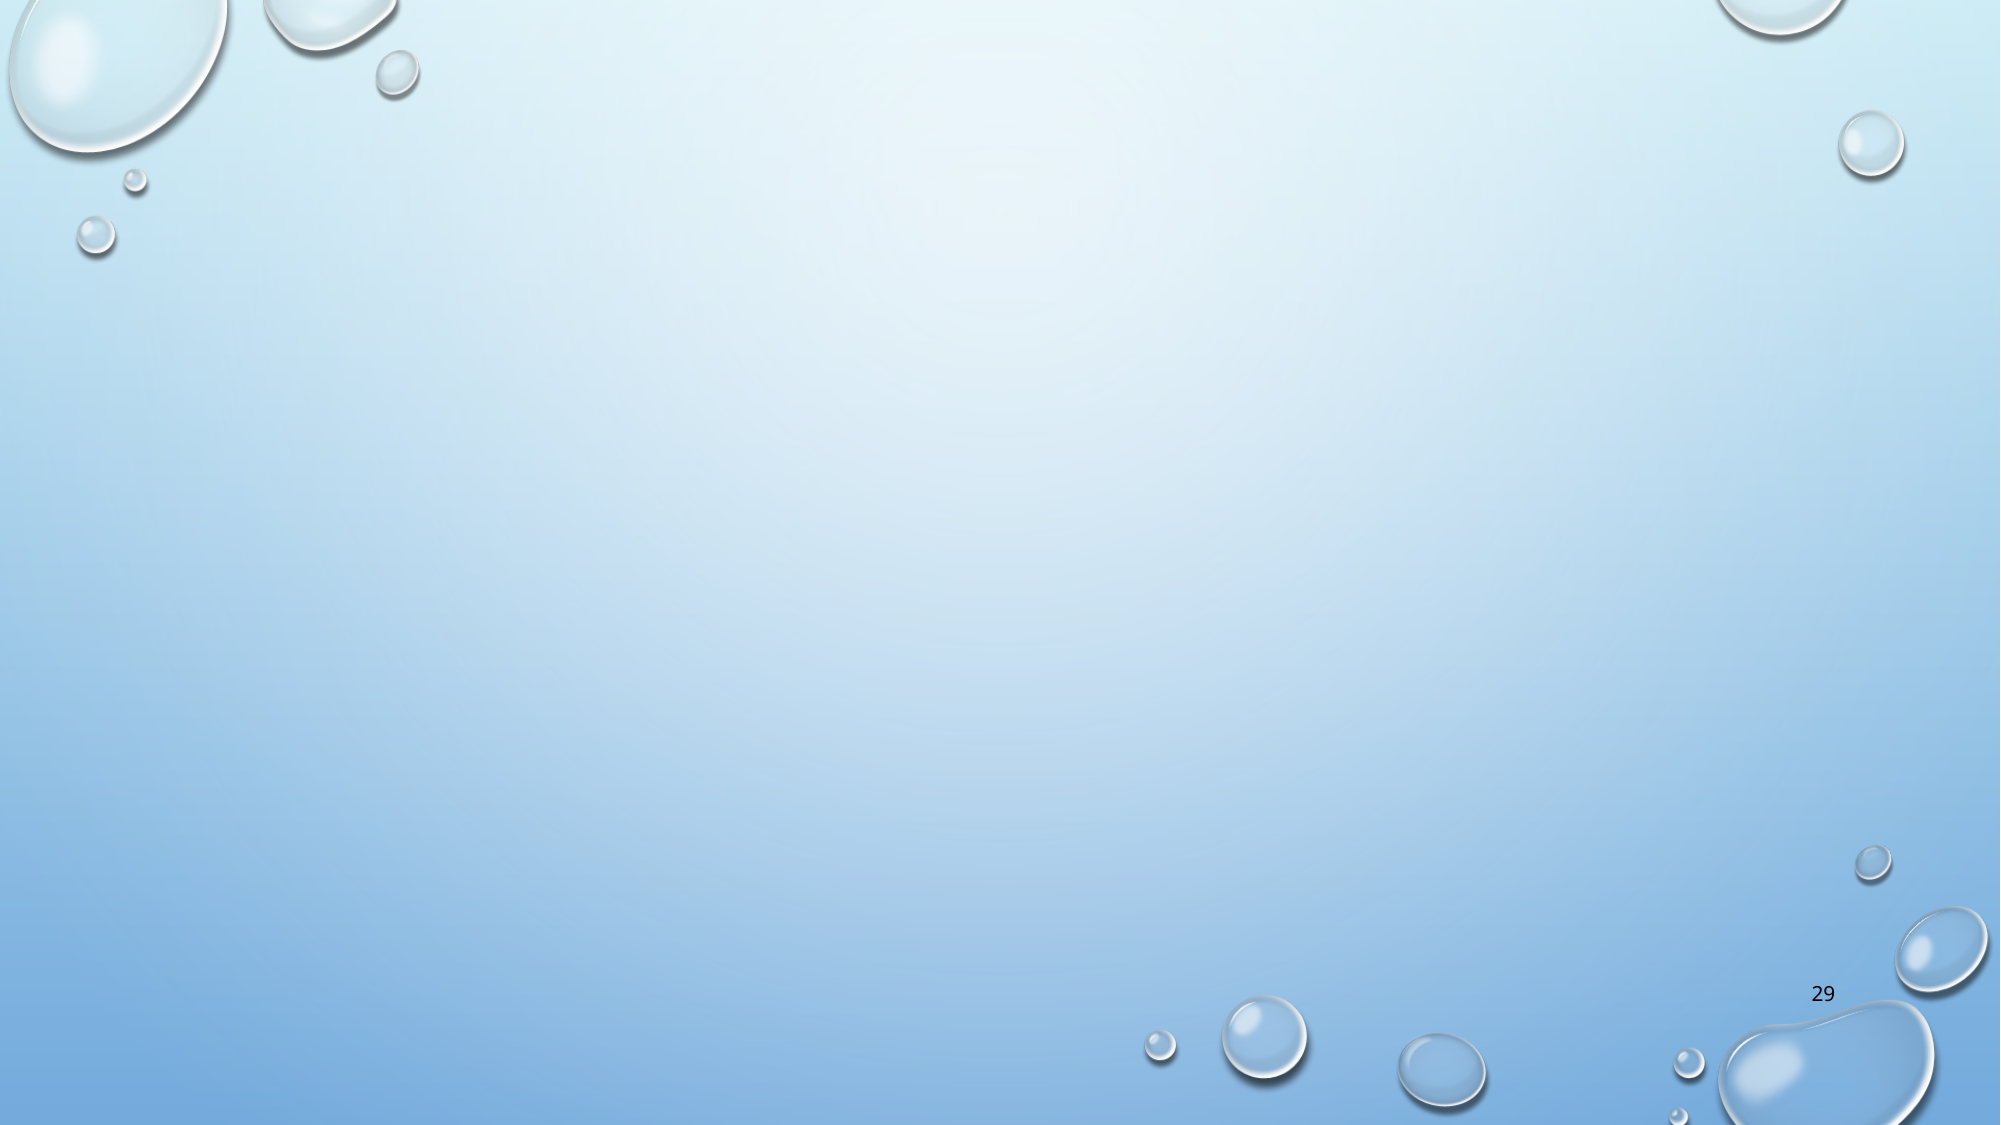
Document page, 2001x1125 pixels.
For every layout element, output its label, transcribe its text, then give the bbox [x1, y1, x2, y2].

slide_number 29 [1724, 965, 1851, 1025]
picture [0, 0, 2000, 1125]
